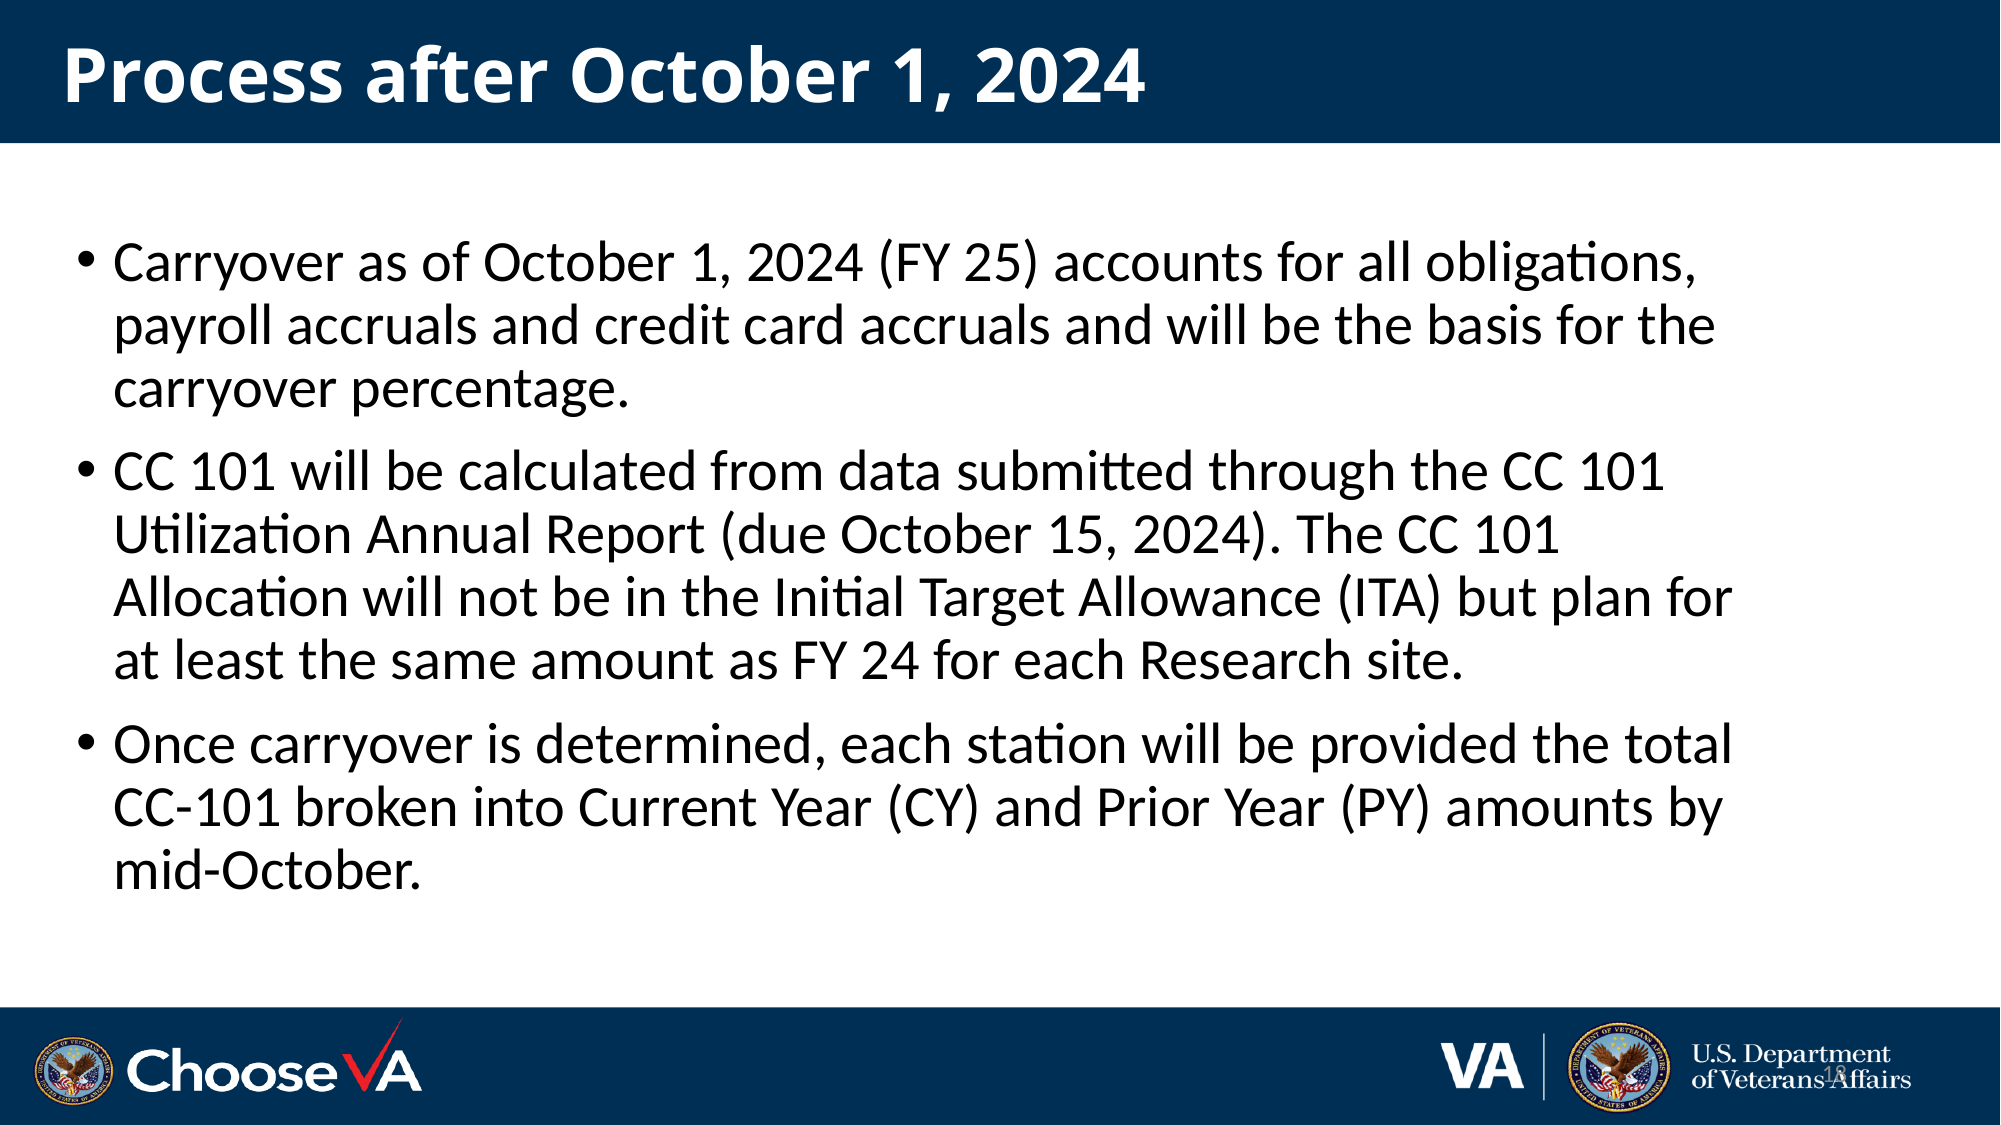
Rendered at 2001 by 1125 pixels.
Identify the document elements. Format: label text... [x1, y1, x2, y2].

picture [1434, 1014, 1917, 1120]
picture [33, 1015, 422, 1106]
list Carryover as of October 1, 2024 (FY 25) accounts for all obligations, payroll accruals and credit card accruals and will be the basis for the carryover percentage. CC 101 will be calculated from data submitted through the CC 101 Utilization Annual Report (due October 15, 2024). The CC 101 Allocation will not be in the Initial Target Allowance (ITA) but plan for at least the same amount as FY 24 for each Research site. Once carryover is determined, each station will be provided the total CC-101 broken into Current Year (CY) and Prior Year (PY) amounts by mid-October. [60, 223, 1786, 938]
slide_number 18 [1412, 1042, 1863, 1103]
title Process after October 1, 2024 [46, 27, 1772, 129]
